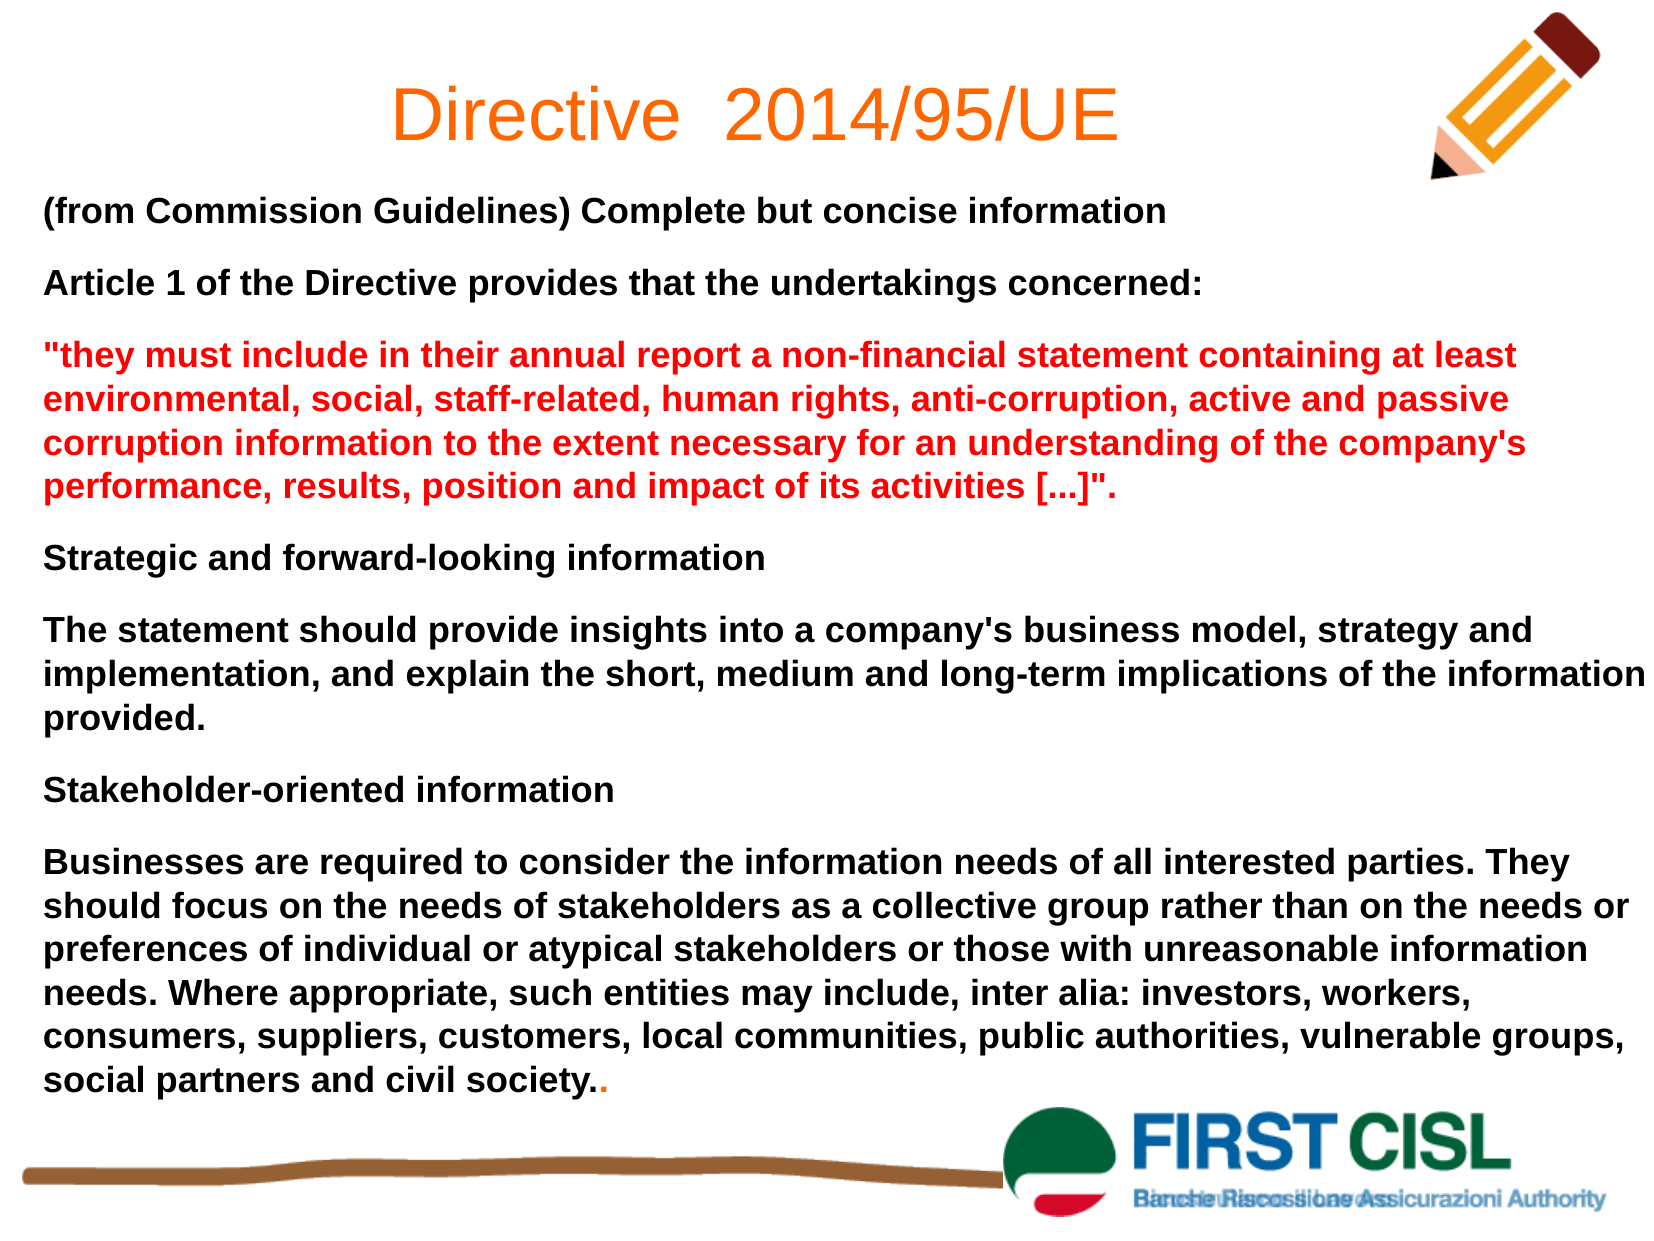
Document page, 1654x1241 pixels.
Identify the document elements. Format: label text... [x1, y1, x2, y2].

picture [1430, 12, 1601, 181]
text_box (from Commission Guidelines) Complete but concise information Article 1 of the Directive provides that the undertakings concerned: "they must include in their annual report a non-financial statement containing at least environmental, social, staff-related, human rights, anti-corruption, active and passive corruption information to the extent necessary for an understanding of the company's performance, results, position and impact of its activities [...]". Strategic and forward-looking information The statement should provide insights into a company's business model, strategy and implementation, and explain the short, medium and long-term implications of the information provided. Stakeholder-oriented information Businesses are required to consider the information needs of all interested parties. They should focus on the needs of stakeholders as a collective group rather than on the needs or preferences of individual or atypical stakeholders or those with unreasonable information needs. Where appropriate, such entities may include, inter alia: investors, workers, consumers, suppliers, customers, local communities, public authorities, vulnerable groups, social partners and civil society.. [42, 187, 1649, 1108]
text_box Directive 2014/95/UE [82, 49, 1429, 172]
picture [22, 1106, 1649, 1217]
